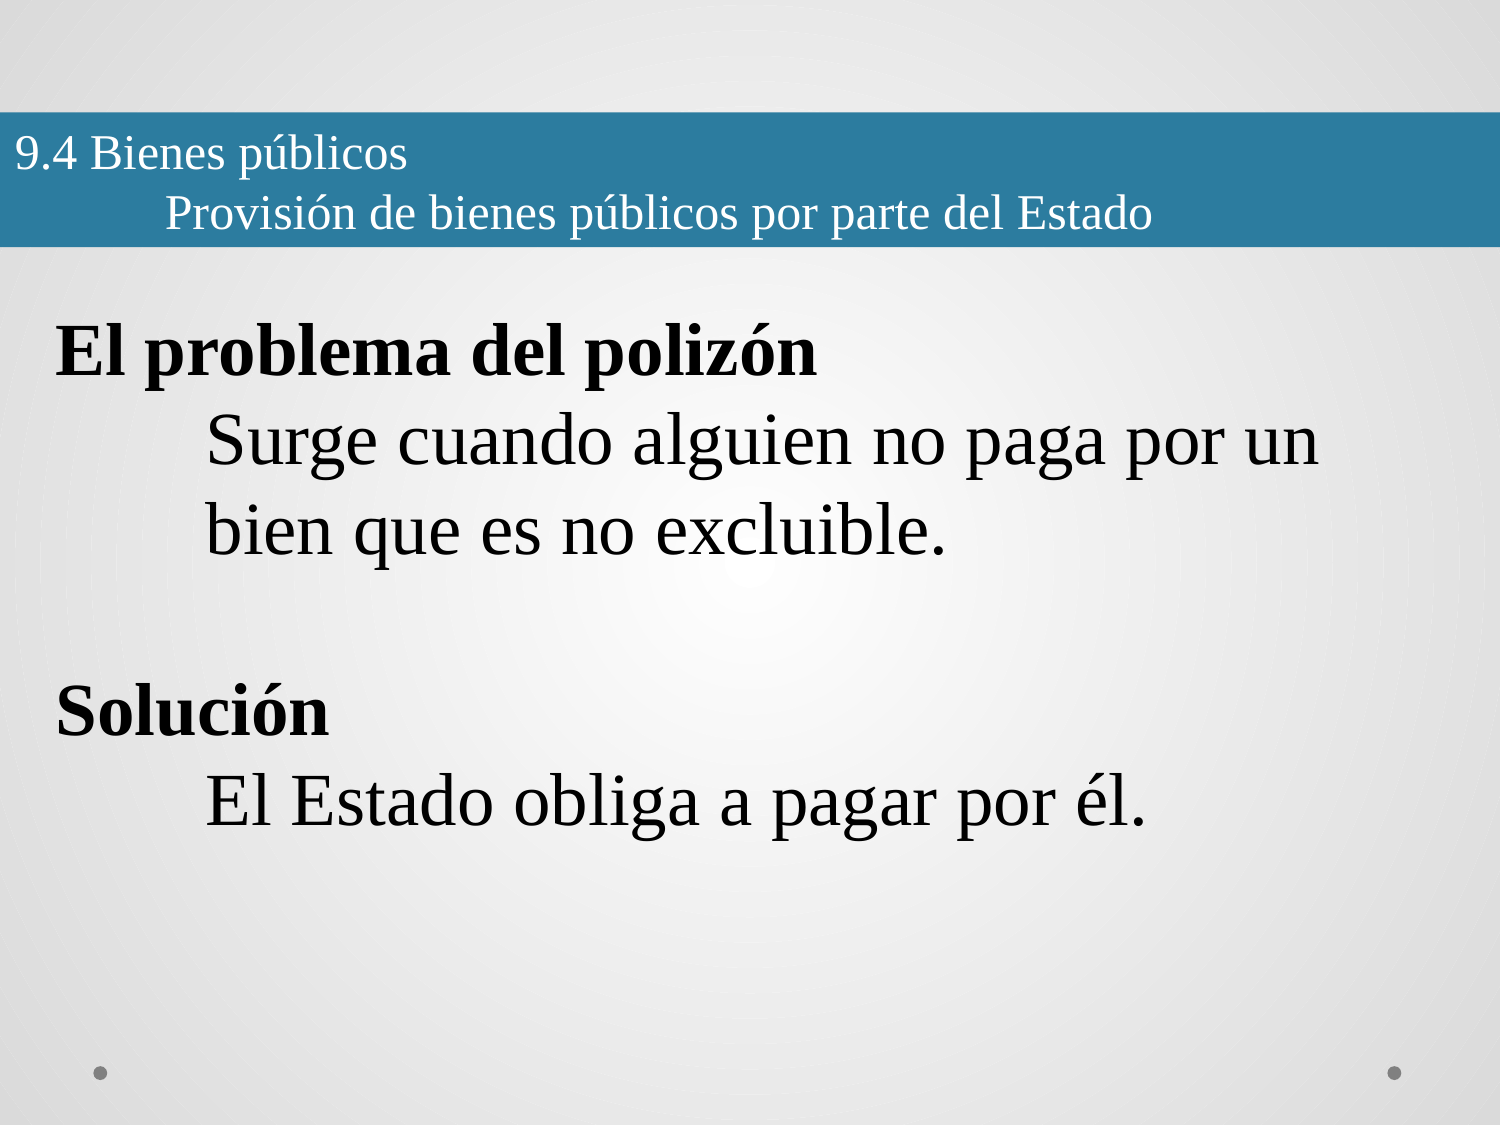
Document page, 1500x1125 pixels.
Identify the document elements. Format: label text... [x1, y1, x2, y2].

text_box 9.4 Bienes públicos Provisión de bienes públicos por parte del Estado [0, 112, 1500, 248]
text_box El problema del polizón Surge cuando alguien no paga por un bien que es no excluible. Solución El Estado obliga a pagar por él. [40, 292, 1363, 848]
